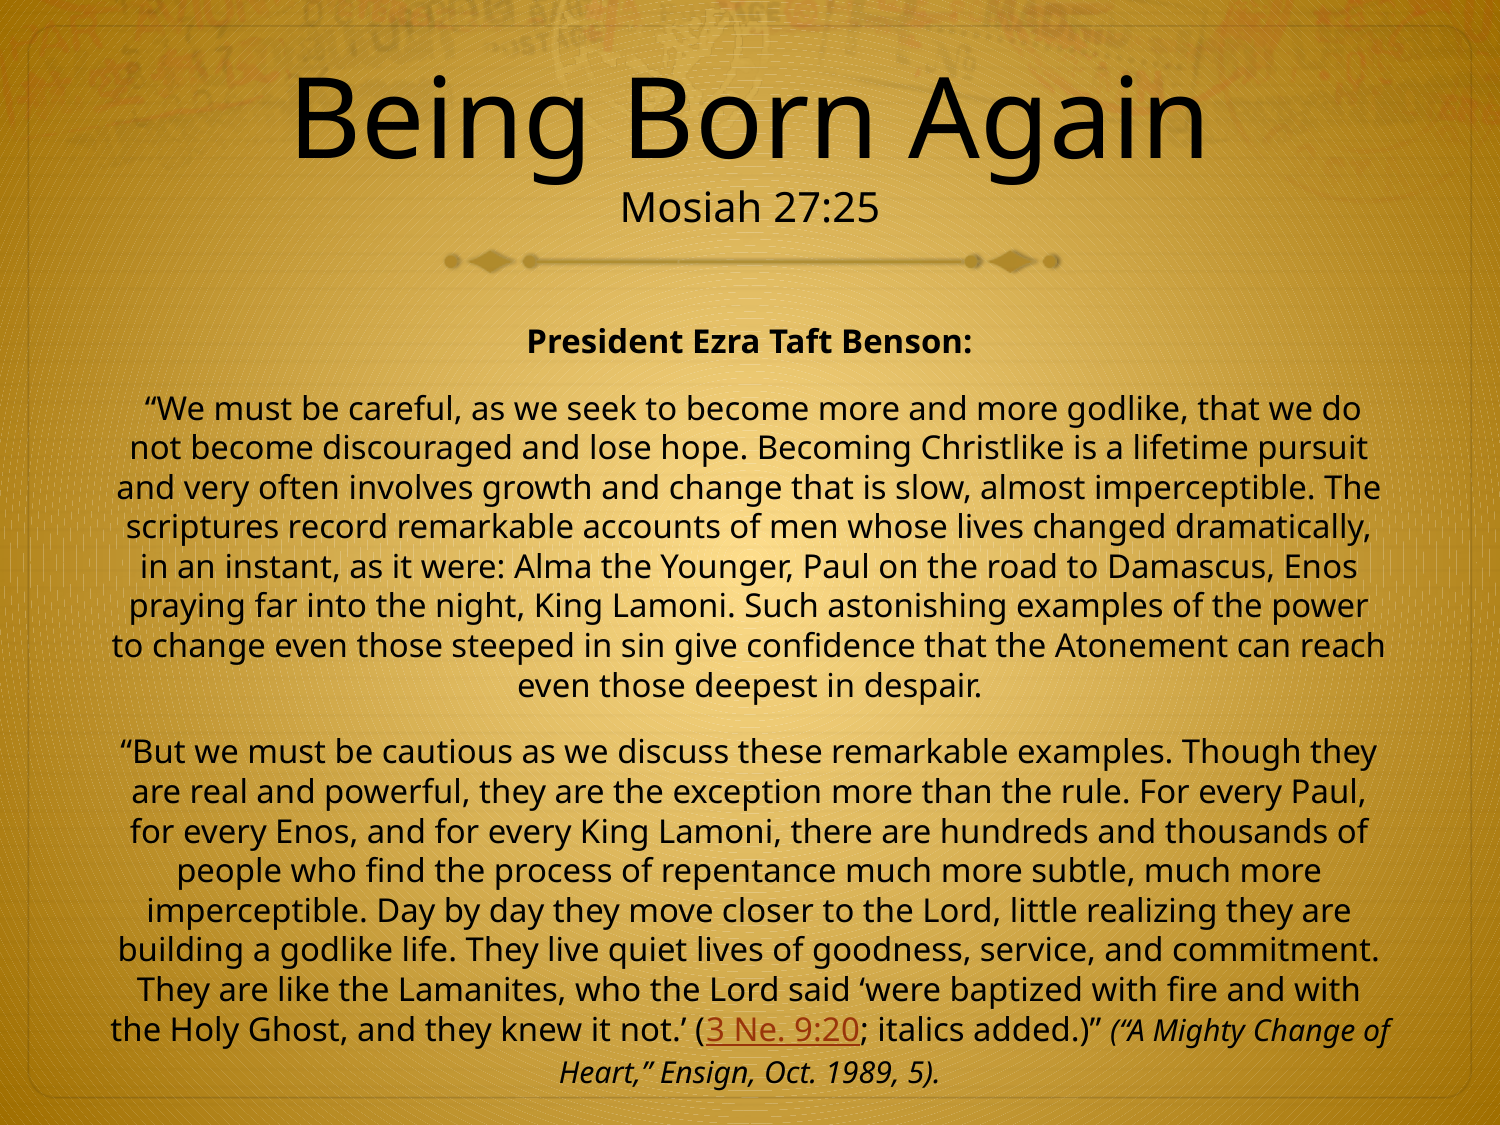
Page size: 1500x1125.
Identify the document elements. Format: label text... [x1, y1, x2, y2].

picture [0, 0, 1500, 1125]
title Being Born Again Mosiah 27:25 [93, 45, 1407, 233]
list President Ezra Taft Benson: “We must be careful, as we seek to become more and more godlike, that we do not become discouraged and lose hope. Becoming Christlike is a lifetime pursuit and very often involves growth and change that is slow, almost imperceptible. The scriptures record remarkable accounts of men whose lives changed dramatically, in an instant, as it were: Alma the Younger, Paul on the road to Damascus, Enos praying far into the night, King Lamoni. Such astonishing examples of the power to change even those steeped in sin give confidence that the Atonement can reach even those deepest in despair. “But we must be cautious as we discuss these remarkable examples. Though they are real and powerful, they are the exception more than the rule. For every Paul, for every Enos, and for every King Lamoni, there are hundreds and thousands of people who find the process of repentance much more subtle, much more imperceptible. Day by day they move closer to the Lord, little realizing they are building a godlike life. They live quiet lives of goodness, service, and commitment. They are like the Lamanites, who the Lord said ‘were baptized with fire and with the Holy Ghost, and they knew it not.’ (3 Ne. 9:20; italics added.)” (“A Mighty Change of Heart,” Ensign, Oct. 1989, 5). [93, 312, 1407, 1098]
